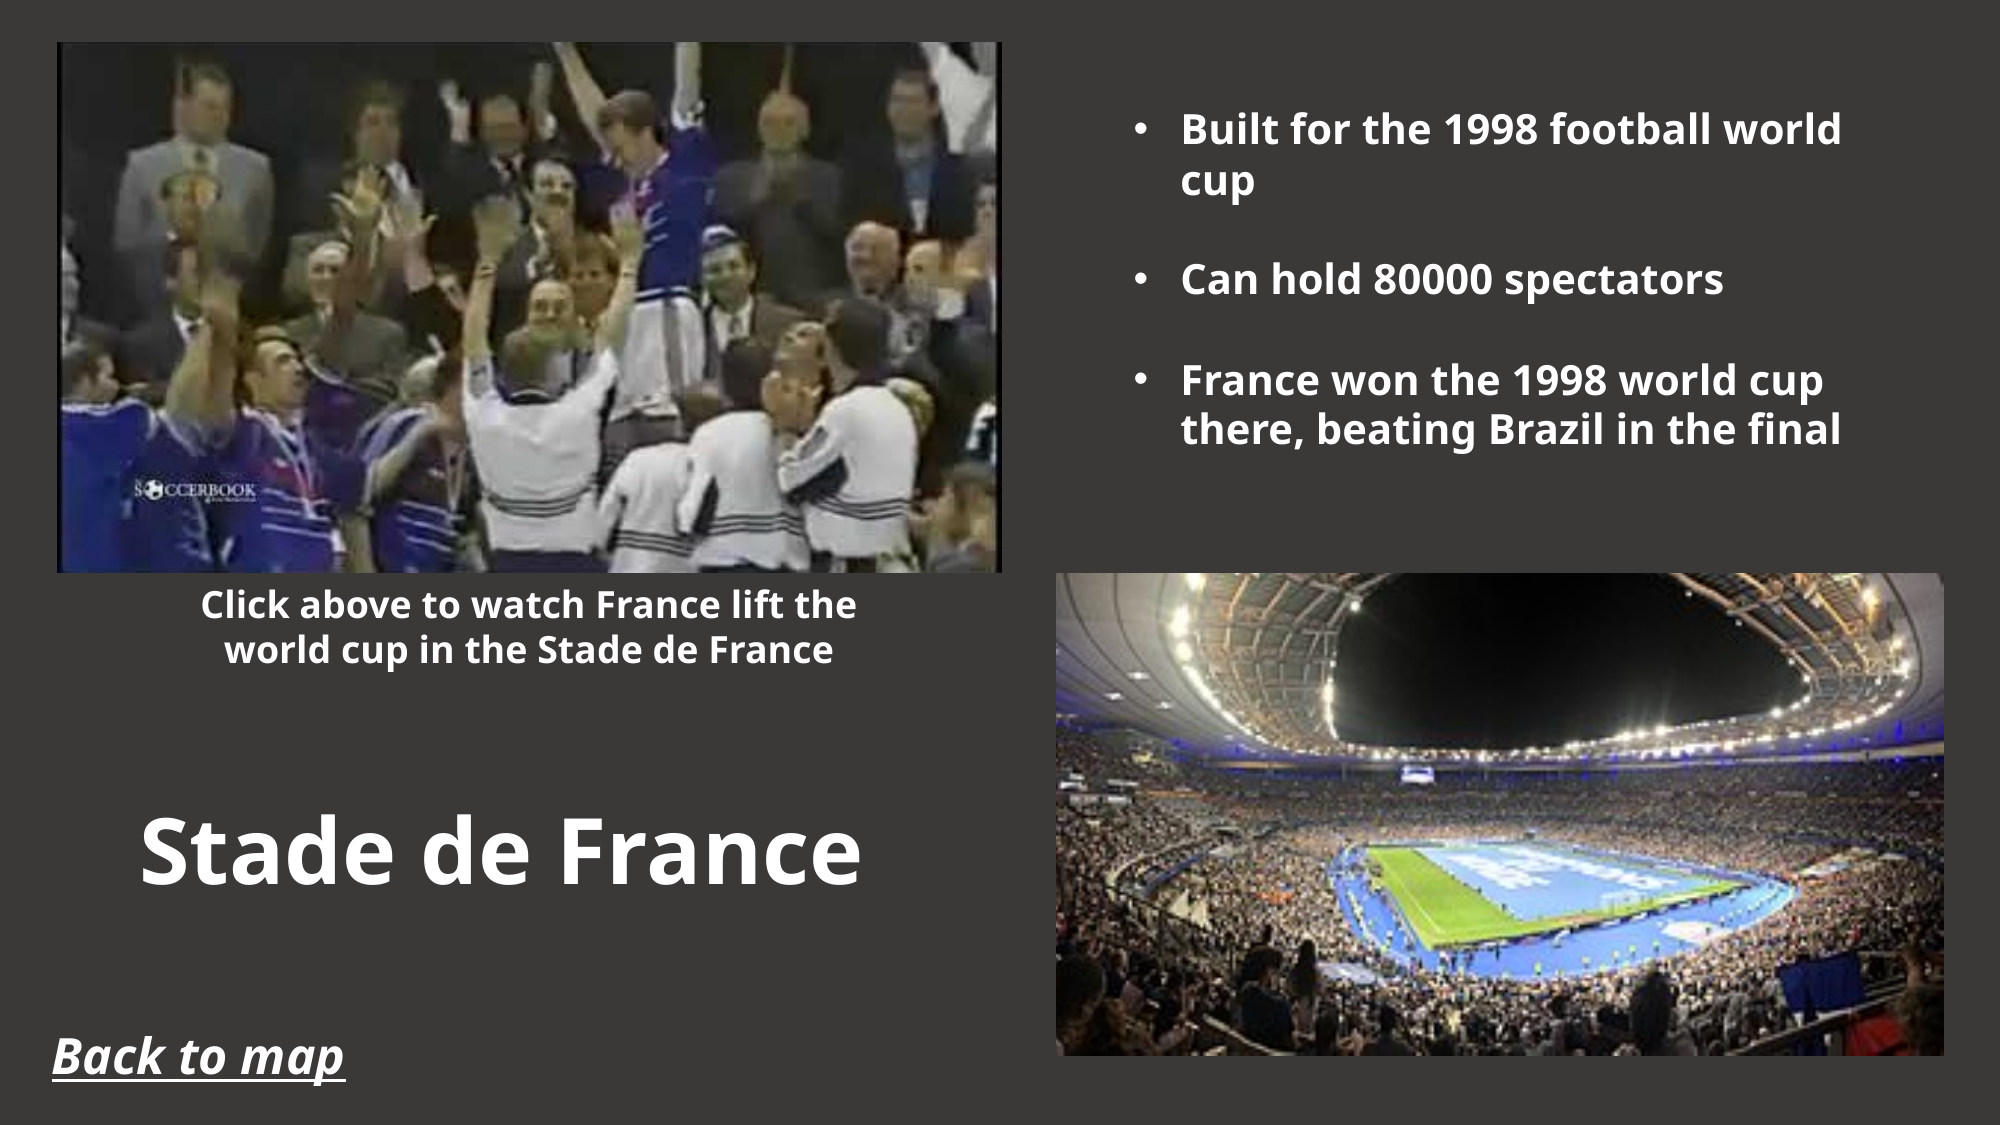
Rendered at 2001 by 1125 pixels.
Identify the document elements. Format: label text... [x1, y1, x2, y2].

text_box Back to map [36, 1017, 398, 1101]
picture [1056, 573, 1944, 1056]
text_box Click above to watch France lift the world cup in the Stade de France [172, 574, 887, 679]
text_box Built for the 1998 football world cup Can hold 80000 spectators France won the 1998 world cup there, beating Brazil in the final [1118, 95, 1882, 461]
text_box Stade de France [124, 785, 934, 910]
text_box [56, 41, 1003, 574]
